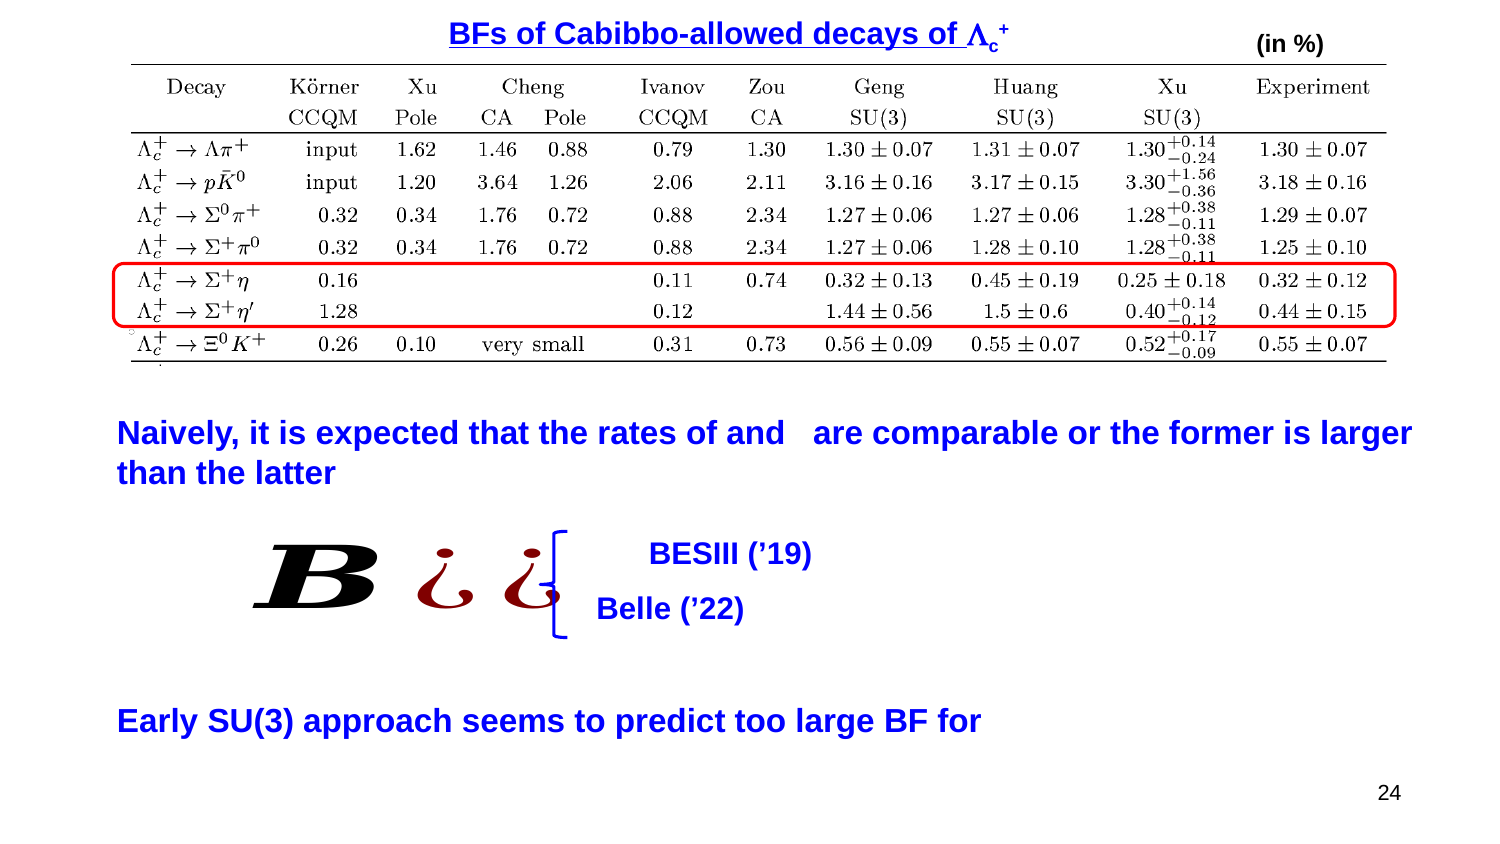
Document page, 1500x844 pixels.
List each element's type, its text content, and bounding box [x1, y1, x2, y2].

text_box [1392, 266, 1396, 324]
text_box (in %) [1241, 20, 1354, 57]
text_box [113, 263, 124, 327]
text_box [540, 531, 568, 638]
slide_number 24 [1066, 770, 1417, 830]
picture [129, 58, 1388, 366]
text_box BFs of Cabibbo-allowed decays of c+ [285, 6, 1121, 57]
